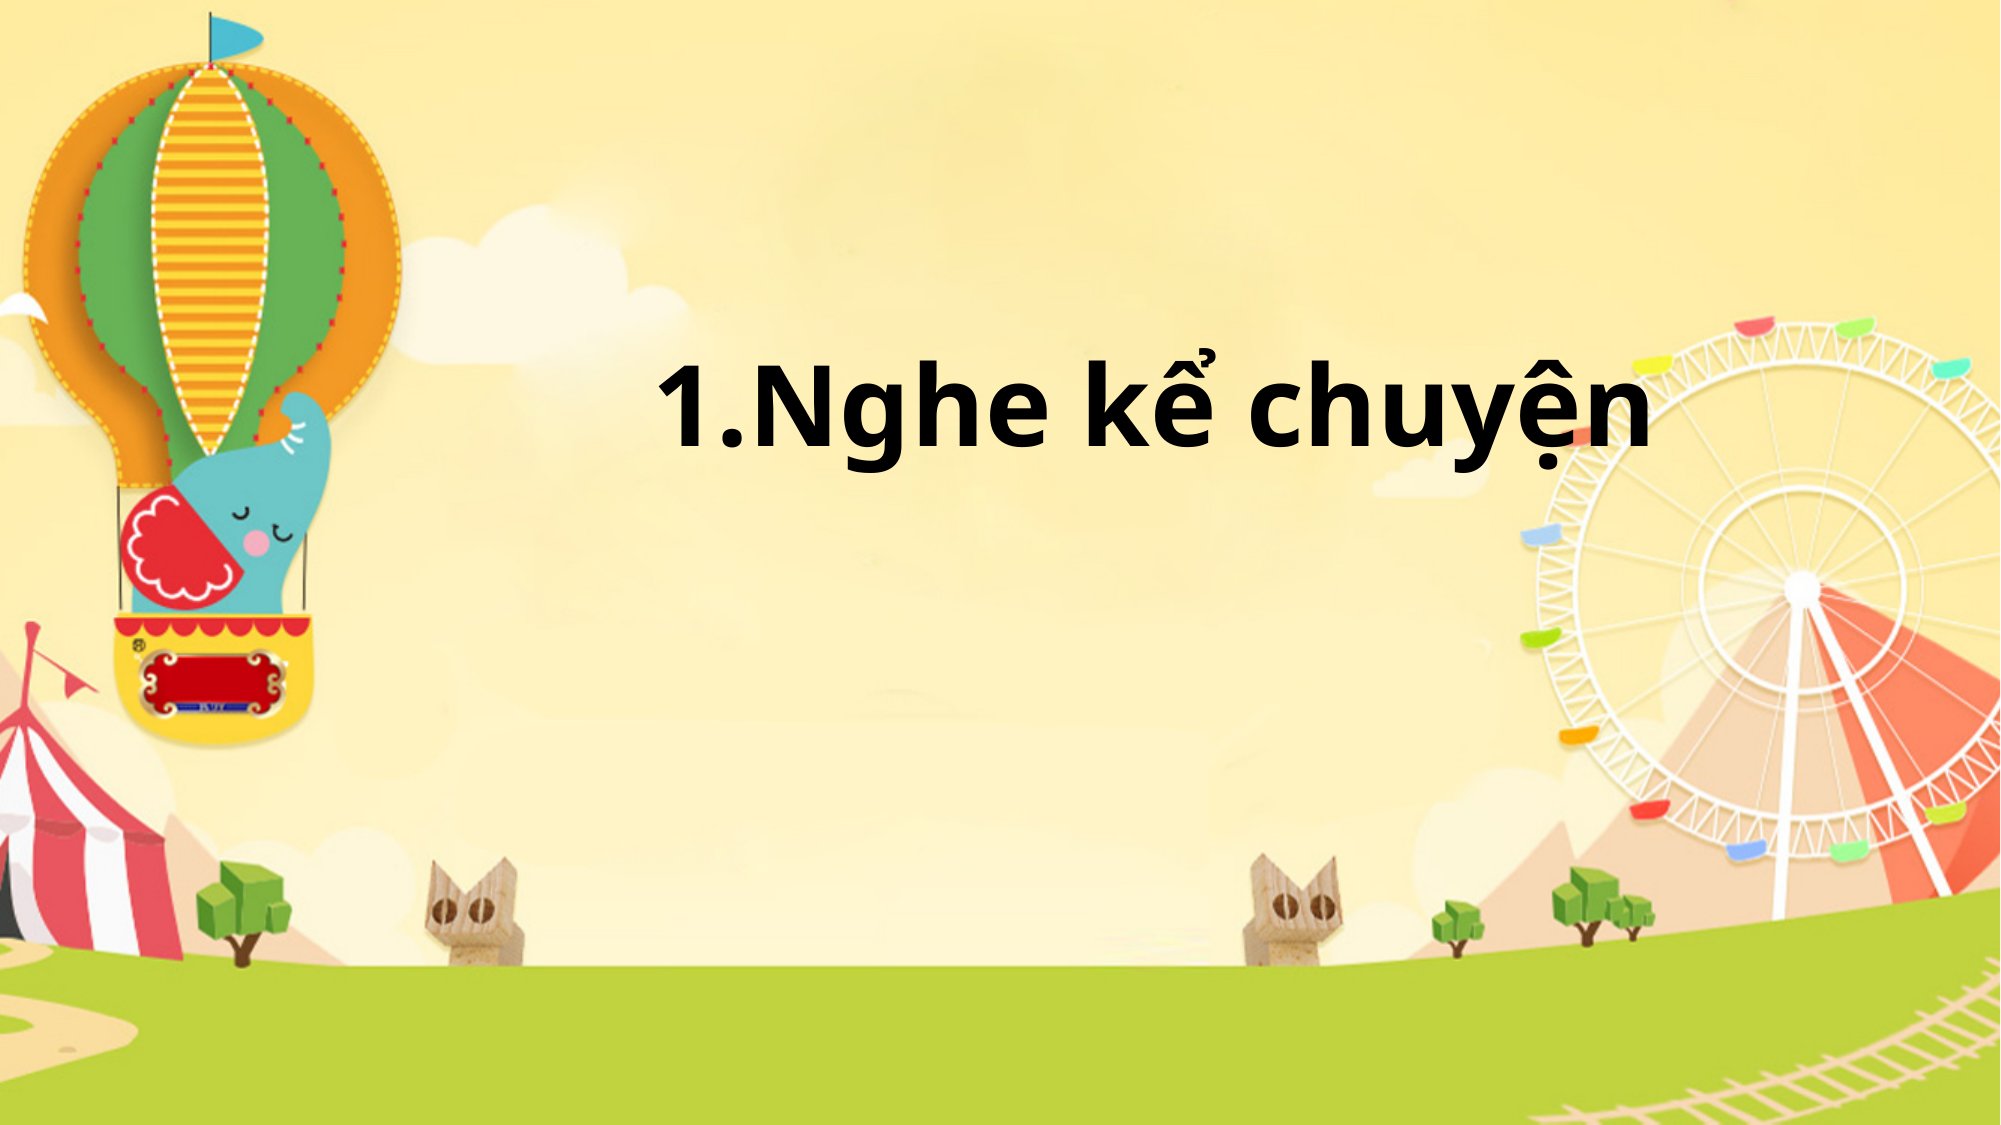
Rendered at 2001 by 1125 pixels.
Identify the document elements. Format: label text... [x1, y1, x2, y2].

title 1.Nghe kể chuyện [637, 329, 1988, 517]
picture [0, 0, 2001, 1125]
